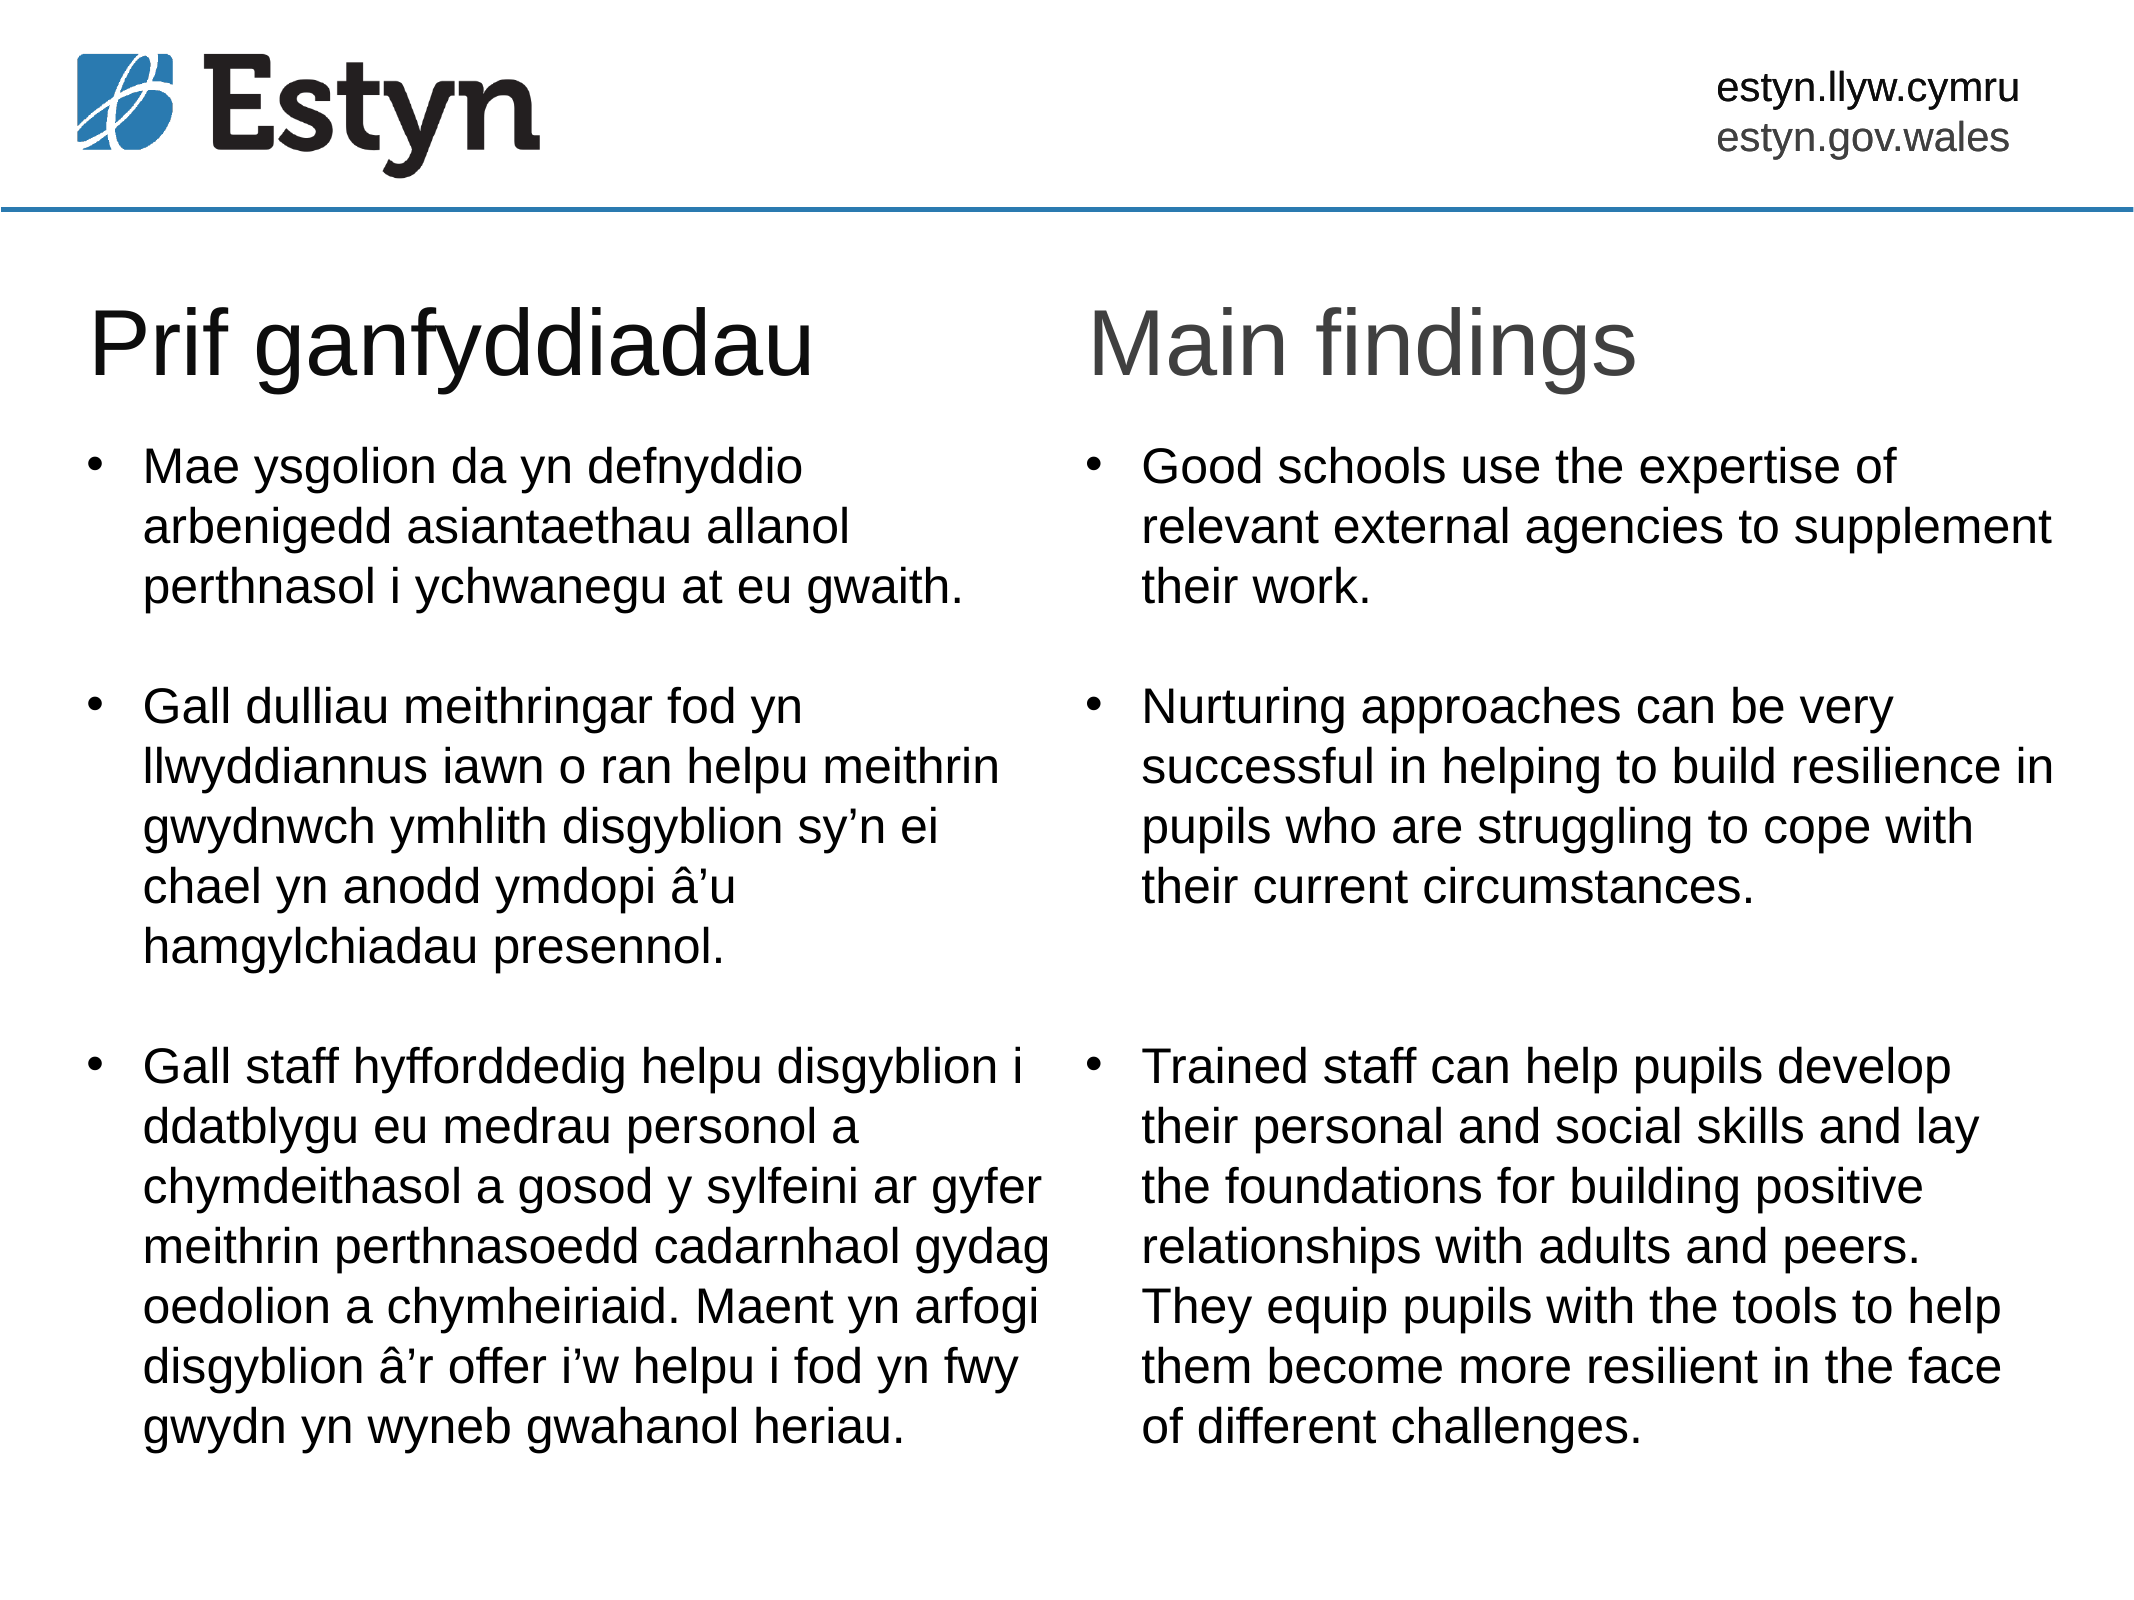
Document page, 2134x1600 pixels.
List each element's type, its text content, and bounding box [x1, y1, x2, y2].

picture [71, 37, 545, 185]
text_box Main findings [1085, 281, 2060, 395]
text_box Good schools use the expertise of relevant external agencies to supplement their work. Nurturing approaches can be very successful in helping to build resilience in pupils who are struggling to cope with their current circumstances. Trained staff can help pupils develop their personal and social skills and lay the foundations for building positive relationships with adults and peers. They equip pupils with the tools to help them become more resilient in the face of different challenges. [1085, 433, 2060, 1454]
text_box Mae ysgolion da yn defnyddio arbenigedd asiantaethau allanol perthnasol i ychwanegu at eu gwaith. Gall dulliau meithringar fod yn llwyddiannus iawn o ran helpu meithrin gwydnwch ymhlith disgyblion sy’n ei chael yn anodd ymdopi â’u hamgylchiadau presennol. Gall staff hyfforddedig helpu disgyblion i ddatblygu eu medrau personol a chymdeithasol a gosod y sylfeini ar gyfer meithrin perthnasoedd cadarnhaol gydag oedolion a chymheiriaid. Maent yn arfogi disgyblion â’r offer i’w helpu i fod yn fwy gwydn yn wyneb gwahanol heriau. [86, 433, 1055, 1454]
text_box Prif ganfyddiadau [86, 281, 1085, 395]
